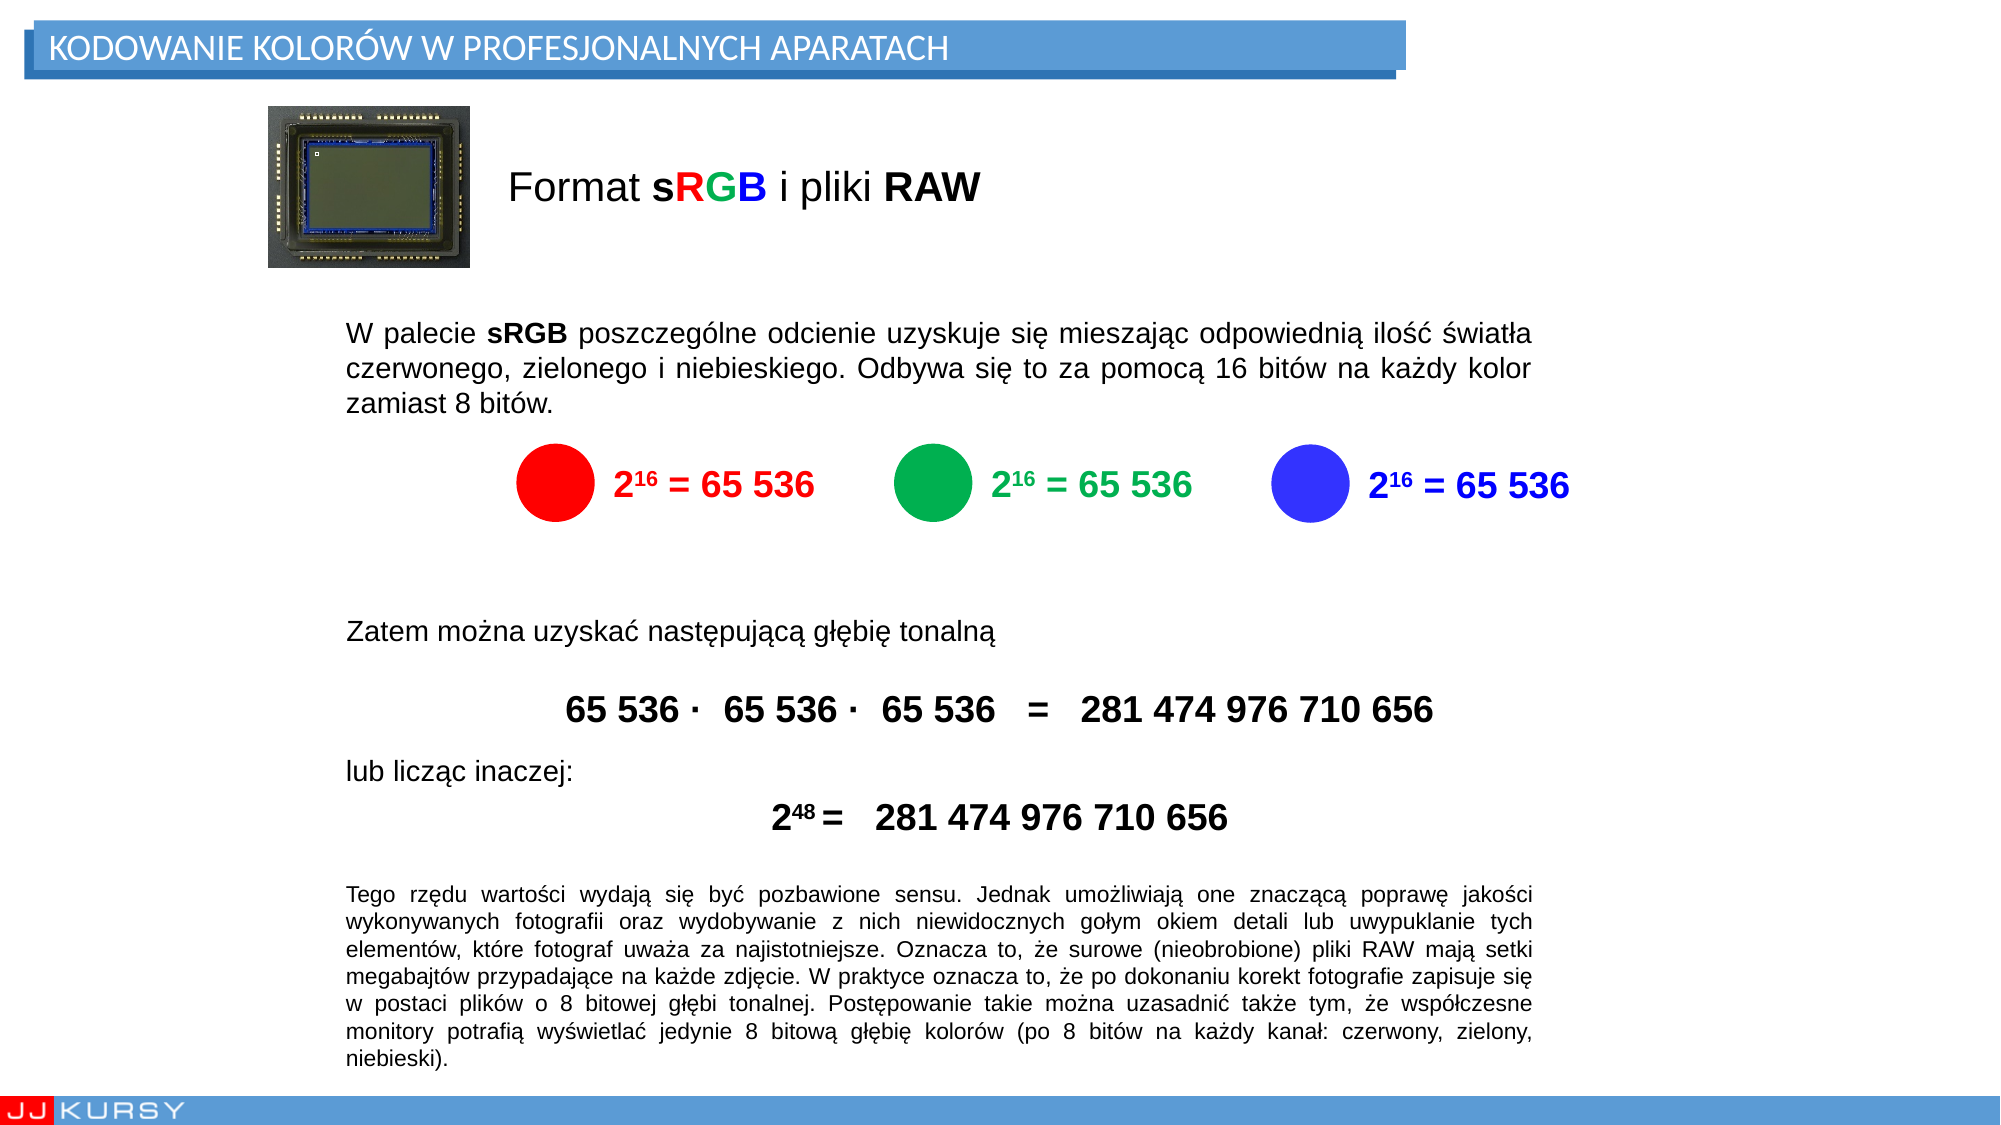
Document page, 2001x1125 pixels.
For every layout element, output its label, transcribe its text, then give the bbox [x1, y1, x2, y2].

text_box lub licząc inaczej: [331, 744, 1668, 785]
text_box 65 536 · 65 536 · 65 536 = 281 474 976 710 656 [249, 677, 1750, 737]
text_box Zatem można uzyskać następującą głębię tonalną [331, 605, 1669, 655]
text_box Tego rzędu wartości wydają się być pozbawione sensu. Jednak umożliwiają one znaczącą poprawę jakości wykonywanych fotografii oraz wydobywanie z nich niewidocznych gołym okiem detali lub uwypuklanie tych elementów, które fotograf uważa za najistotniejsze. Oznacza to, że surowe (nieobrobione) pliki RAW mają setki megabajtów przypadające na każde zdjęcie. W praktyce oznacza to, że po dokonaniu korekt fotografie zapisuje się w postaci plików o 8 bitowej głębi tonalnej. Postępowanie takie można uzasadnić także tym, że współczesne monitory potrafią wyświetlać jedynie 8 bitową głębię kolorów (po 8 bitów na każdy kanał: czerwony, zielony, niebieski). [331, 871, 1549, 1079]
text_box KODOWANIE KOLORÓW W PROFESJONALNYCH APARATACH [33, 19, 1407, 71]
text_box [0, 1096, 2000, 1125]
text_box [515, 442, 596, 524]
text_box Format sRGB i pliki RAW [493, 152, 1141, 217]
text_box [892, 442, 974, 524]
text_box 216 = 65 536 [1353, 453, 1599, 514]
text_box W palecie sRGB poszczególne odcienie uzyskuje się mieszając odpowiednią ilość światła czerwonego, zielonego i niebieskiego. Odbywa się to za pomocą 16 bitów na każdy kolor zamiast 8 bitów. [331, 307, 1549, 428]
picture [268, 106, 470, 268]
text_box 216 = 65 536 [976, 452, 1216, 513]
text_box [1270, 443, 1351, 524]
text_box 216 = 65 536 [598, 452, 844, 513]
text_box [23, 29, 1397, 80]
text_box 248 = 281 474 976 710 656 [249, 785, 1750, 846]
